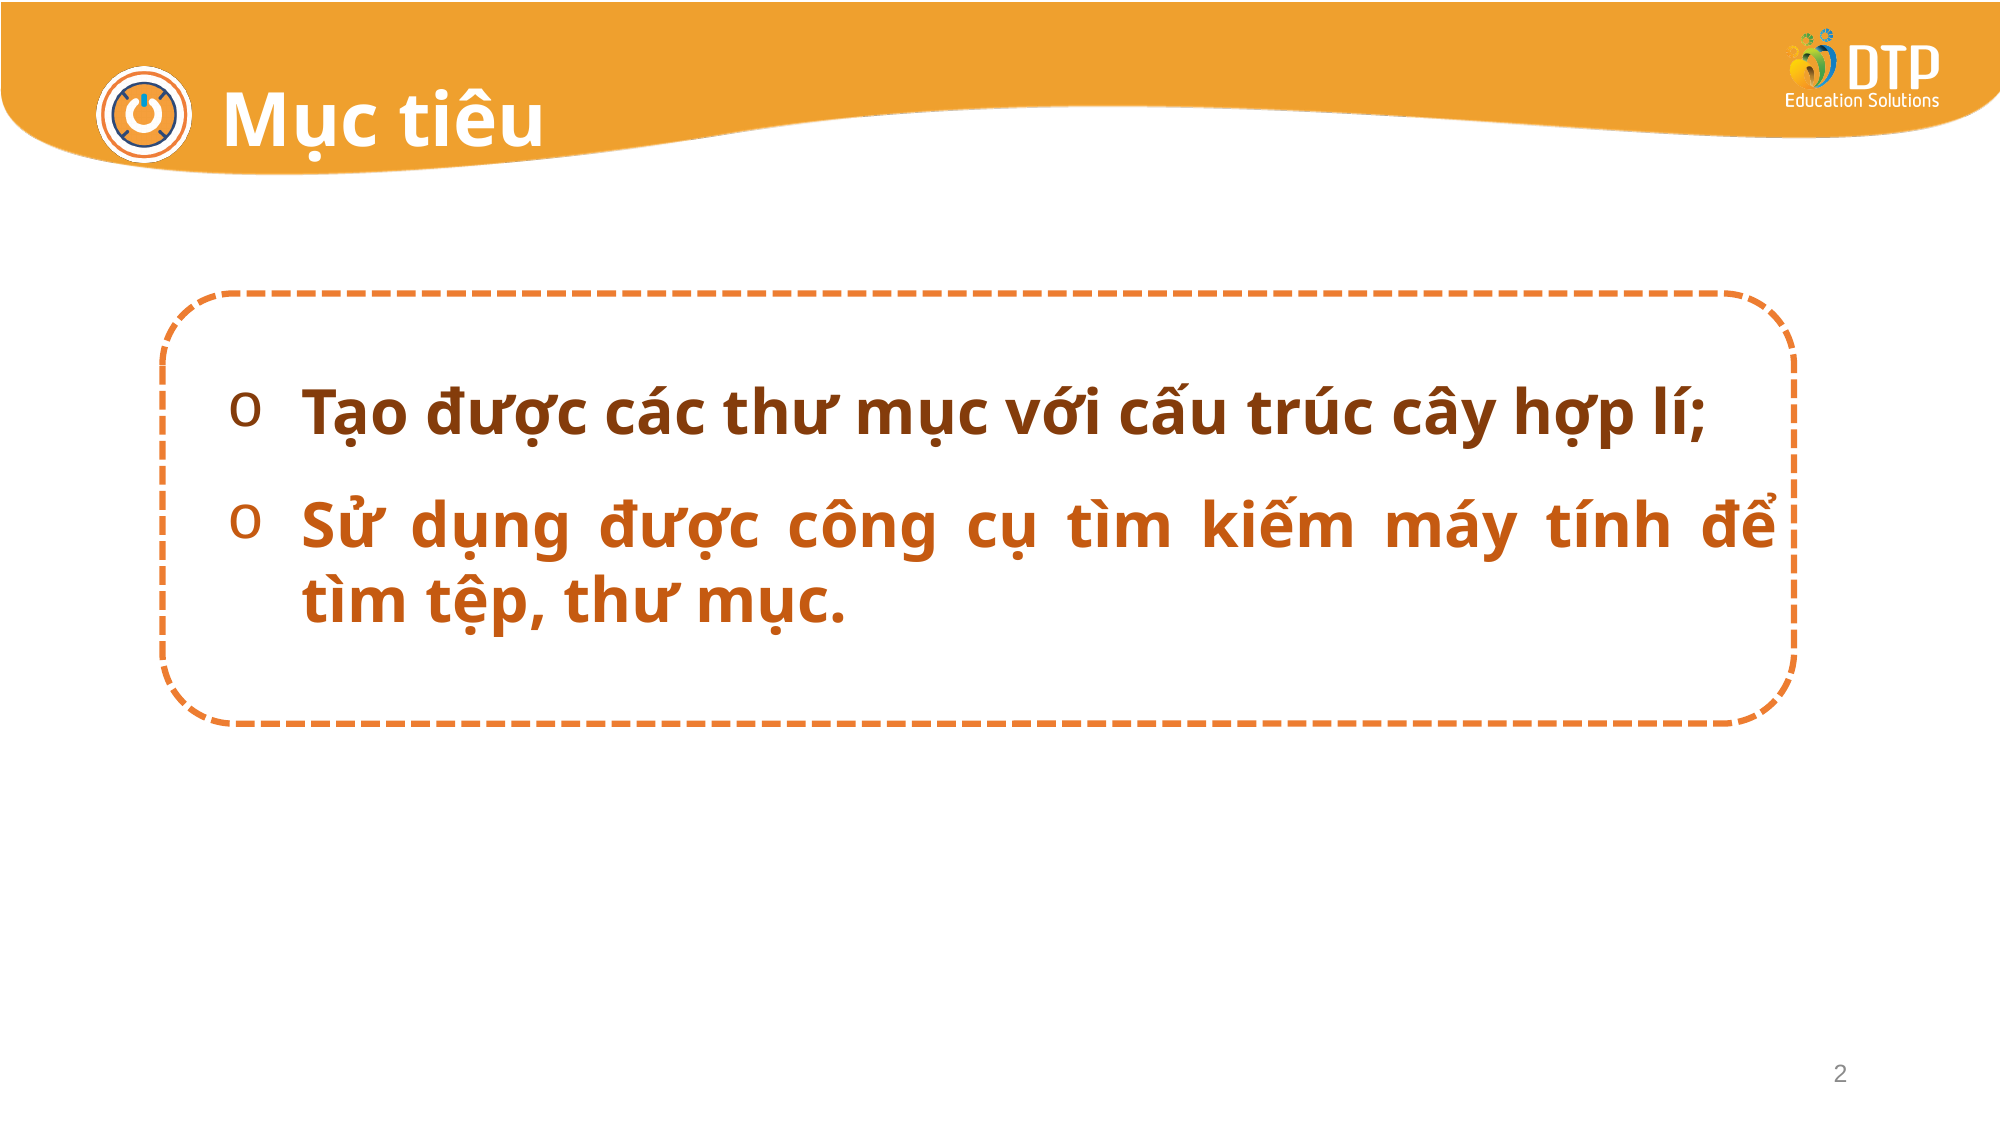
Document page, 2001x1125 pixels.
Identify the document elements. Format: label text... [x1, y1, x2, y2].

text_box Tạo được các thư mục với cấu trúc cây hợp lí; Sử dụng được công cụ tìm kiếm máy tính để tìm tệp, thư mục. [212, 364, 1794, 642]
slide_number 2 [1412, 1042, 1863, 1103]
text_box Mục tiêu [139, 64, 628, 169]
picture [0, 2, 2000, 210]
text_box [161, 292, 1796, 725]
